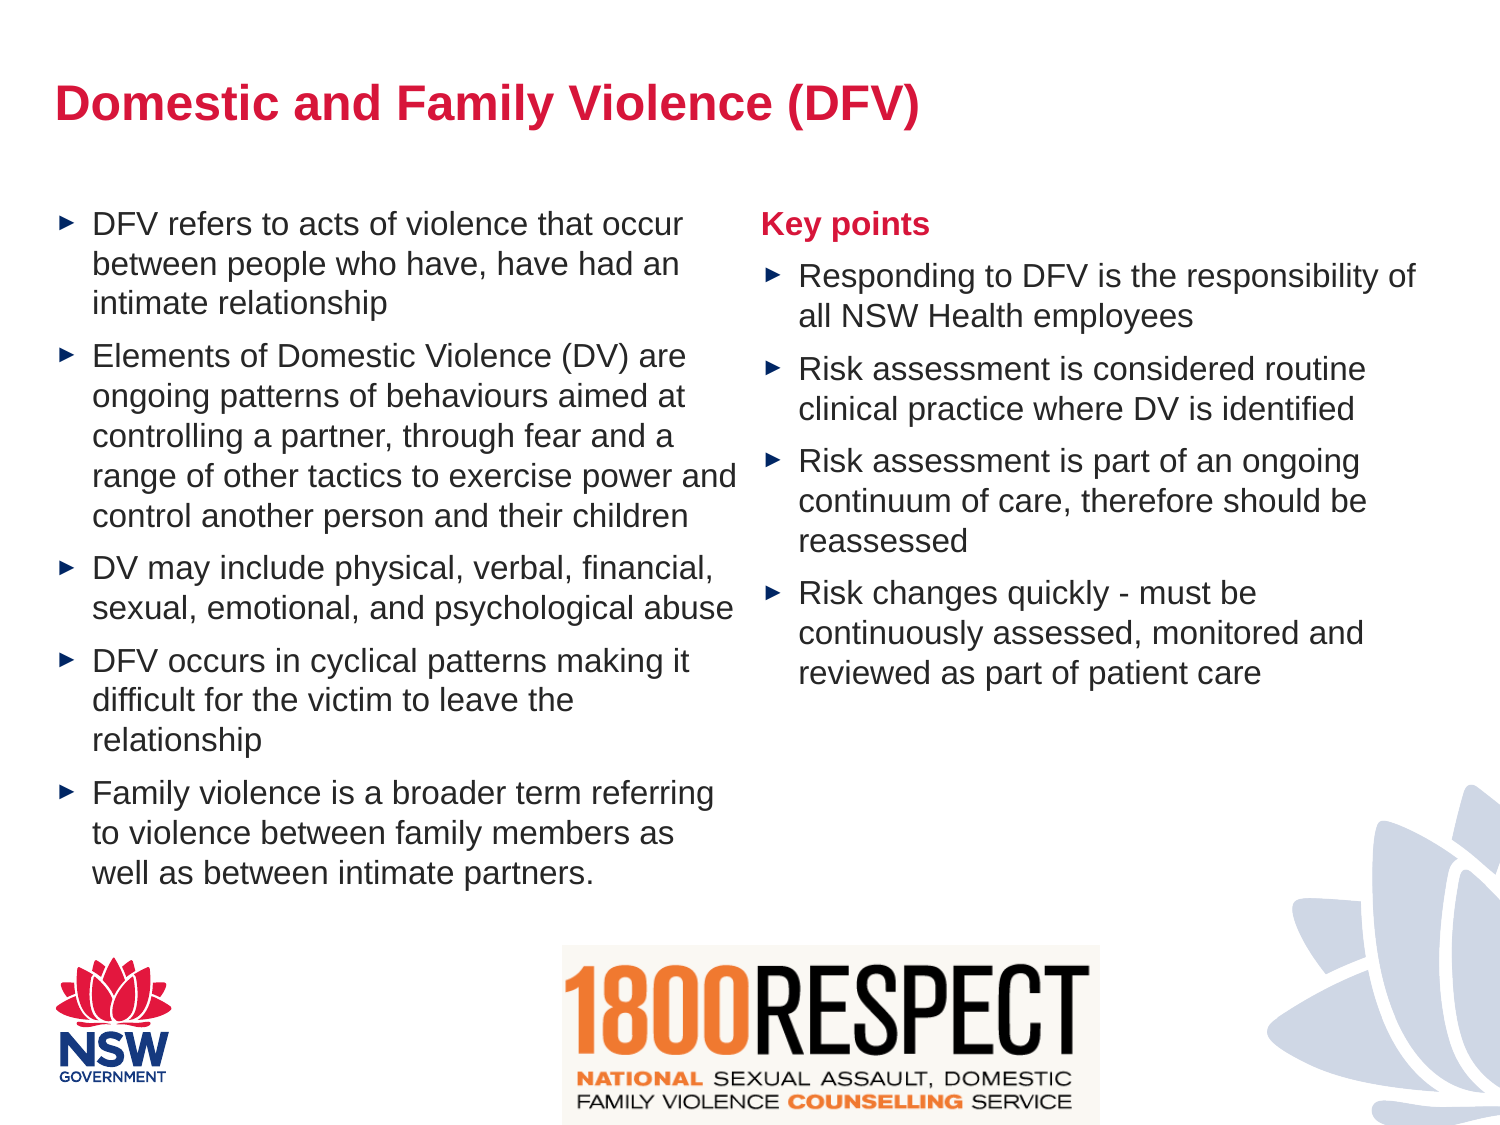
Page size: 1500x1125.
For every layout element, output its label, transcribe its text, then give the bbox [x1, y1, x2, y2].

picture [562, 945, 1100, 1125]
list Key points Responding to DFV is the responsibility of all NSW Health employees Risk assessment is considered routine clinical practice where DV is identified Risk assessment is part of an ongoing continuum of care, therefore should be reassessed Risk changes quickly - must be continuously assessed, monitored and reviewed as part of patient care [760, 201, 1446, 956]
title Domestic and Family Violence (DFV) [54, 59, 1446, 149]
list DFV refers to acts of violence that occur between people who have, have had an intimate relationship Elements of Domestic Violence (DV) are ongoing patterns of behaviours aimed at controlling a partner, through fear and a range of other tactics to exercise power and control another person and their children DV may include physical, verbal, financial, sexual, emotional, and psychological abuse DFV occurs in cyclical patterns making it difficult for the victim to leave the relationship Family violence is a broader term referring to violence between family members as well as between intimate partners. [54, 201, 740, 956]
picture [1251, 753, 1500, 1125]
